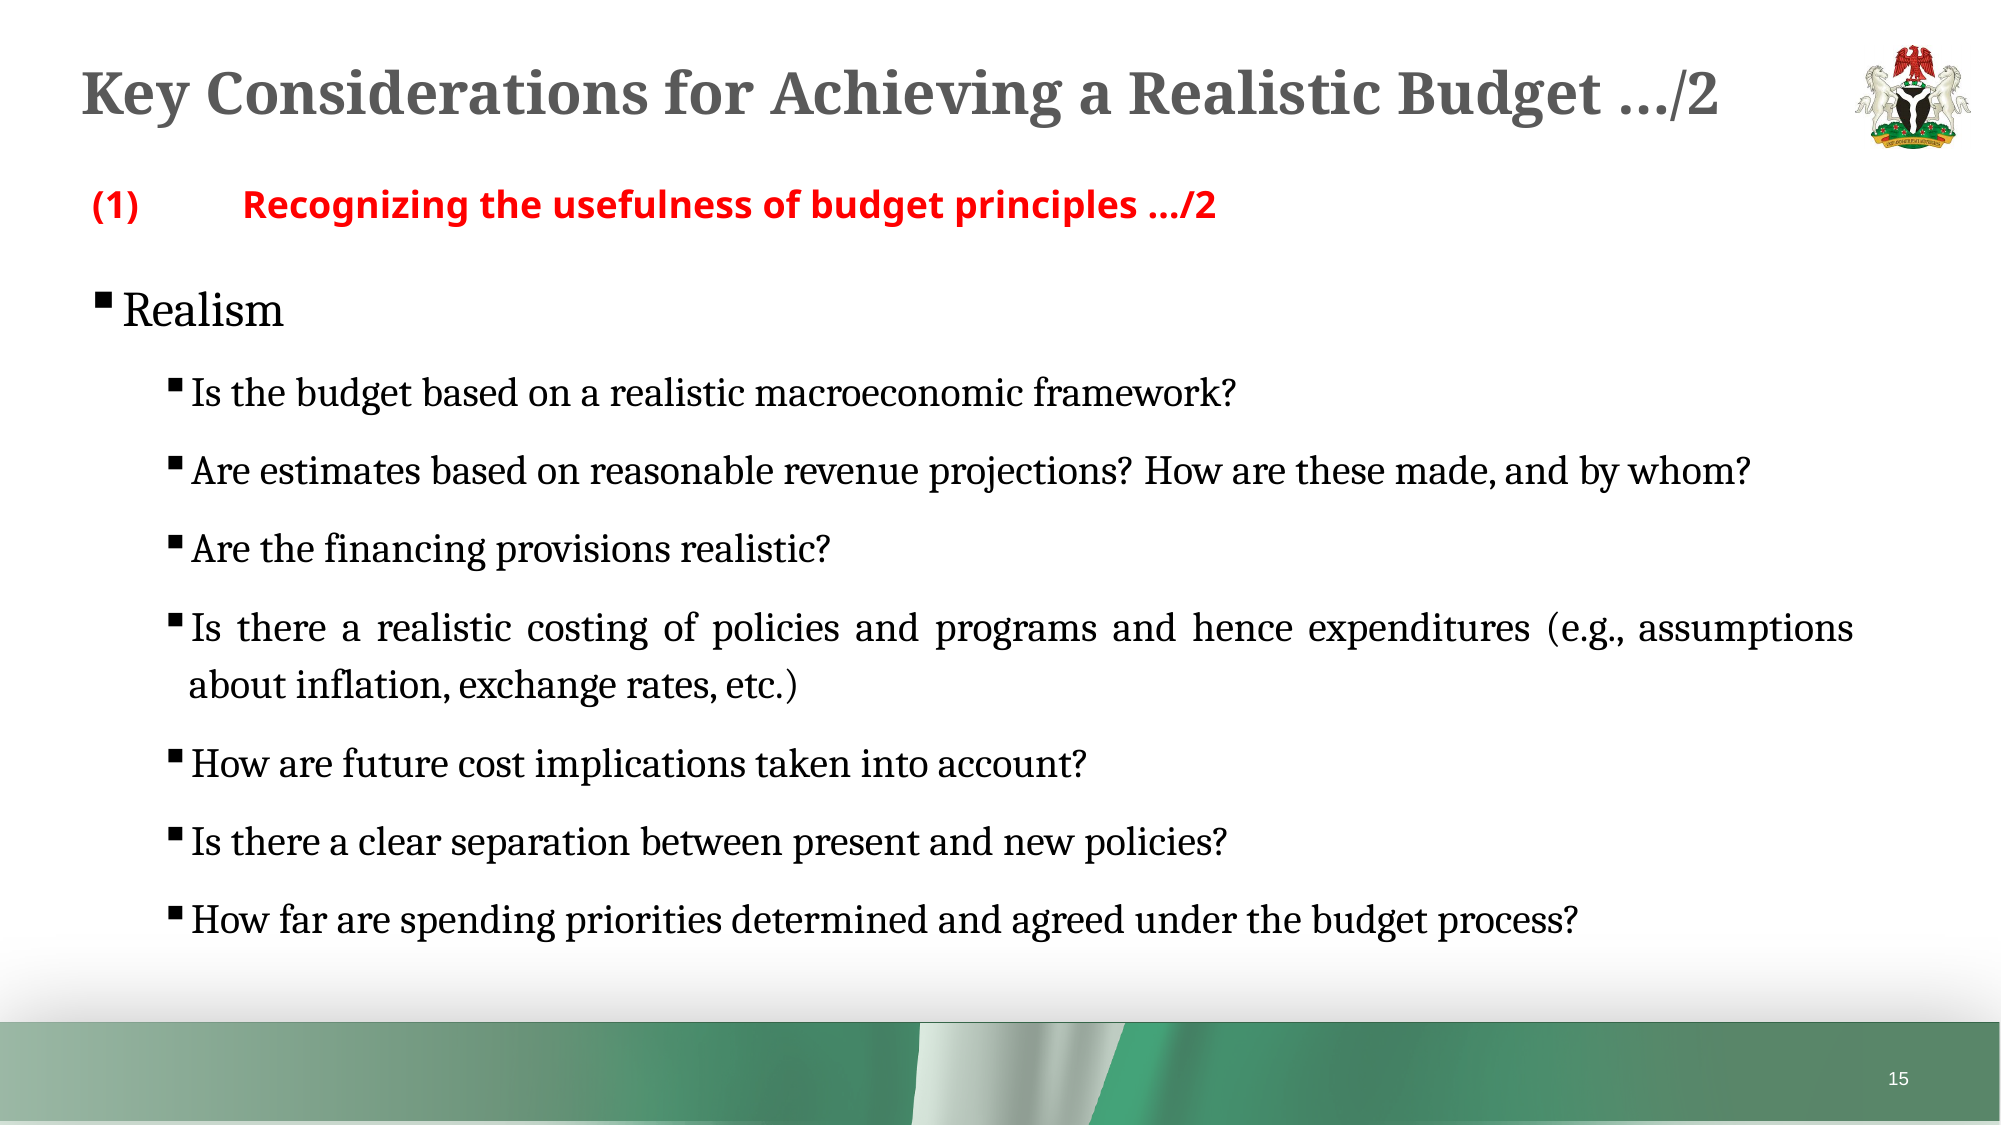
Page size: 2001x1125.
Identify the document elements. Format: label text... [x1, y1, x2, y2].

text_box (1) Recognizing the usefulness of budget principles …/2 [77, 173, 1421, 234]
picture [1855, 45, 1971, 149]
title Key Considerations for Achieving a Realistic Budget …/2 [77, 58, 1896, 133]
text_box Realism Is the budget based on a realistic macroeconomic framework? Are estimates based on reasonable revenue projections? How are these made, and by whom? Are the financing provisions realistic? Is there a realistic costing of policies and programs and hence expenditures (e.g., assumptions about inflation, exchange rates, etc.) How are future cost implications taken into account? Is there a clear separation between present and new policies? How far are spending priorities determined and agreed under the budget process? [77, 259, 1862, 950]
